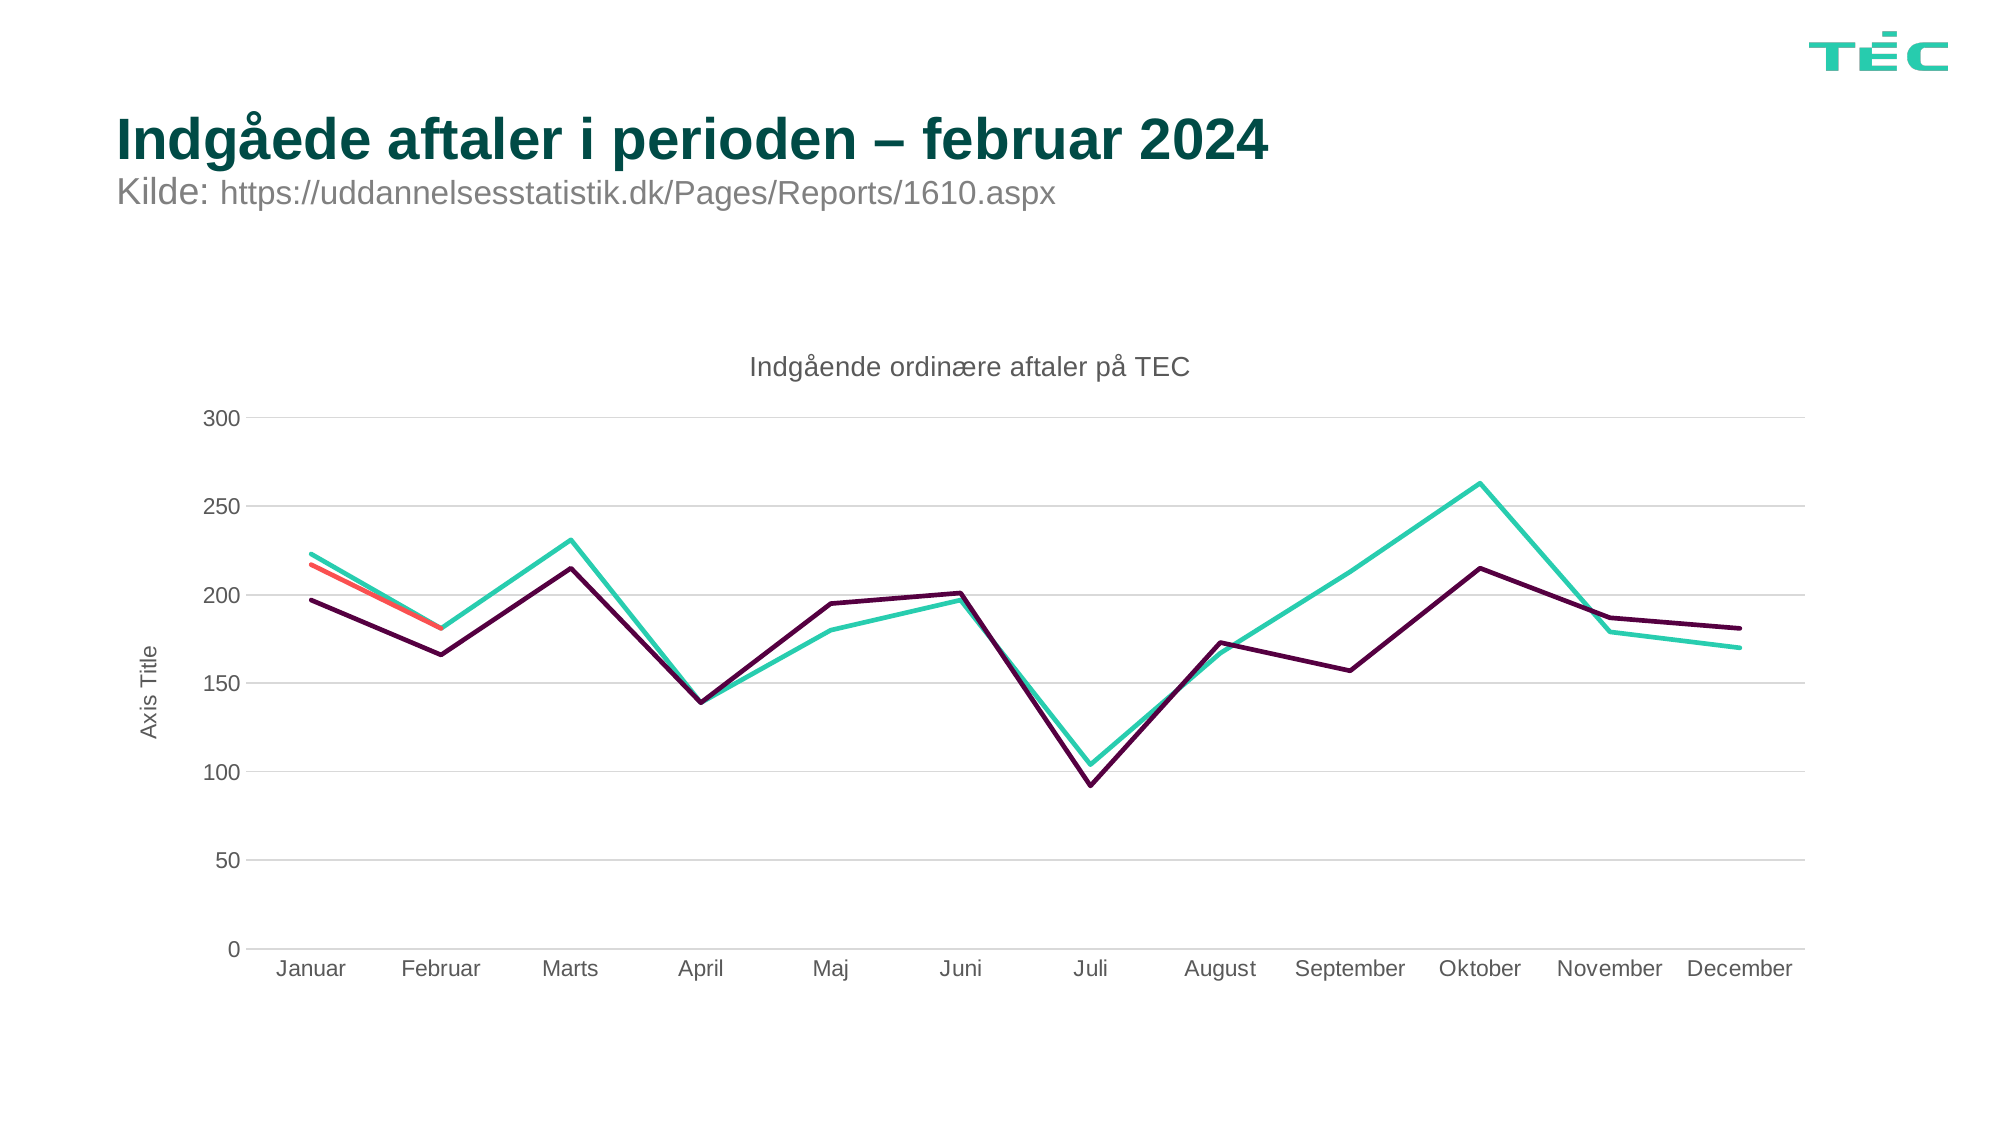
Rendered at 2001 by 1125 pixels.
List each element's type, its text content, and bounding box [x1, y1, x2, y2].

title Indgåede aftaler i perioden – februar 2024 Kilde: https://uddannelsesstatistik.dk/Pages/Reports/1610.aspx [101, 101, 1722, 278]
chart [101, 321, 1840, 995]
picture [1809, 31, 1948, 71]
